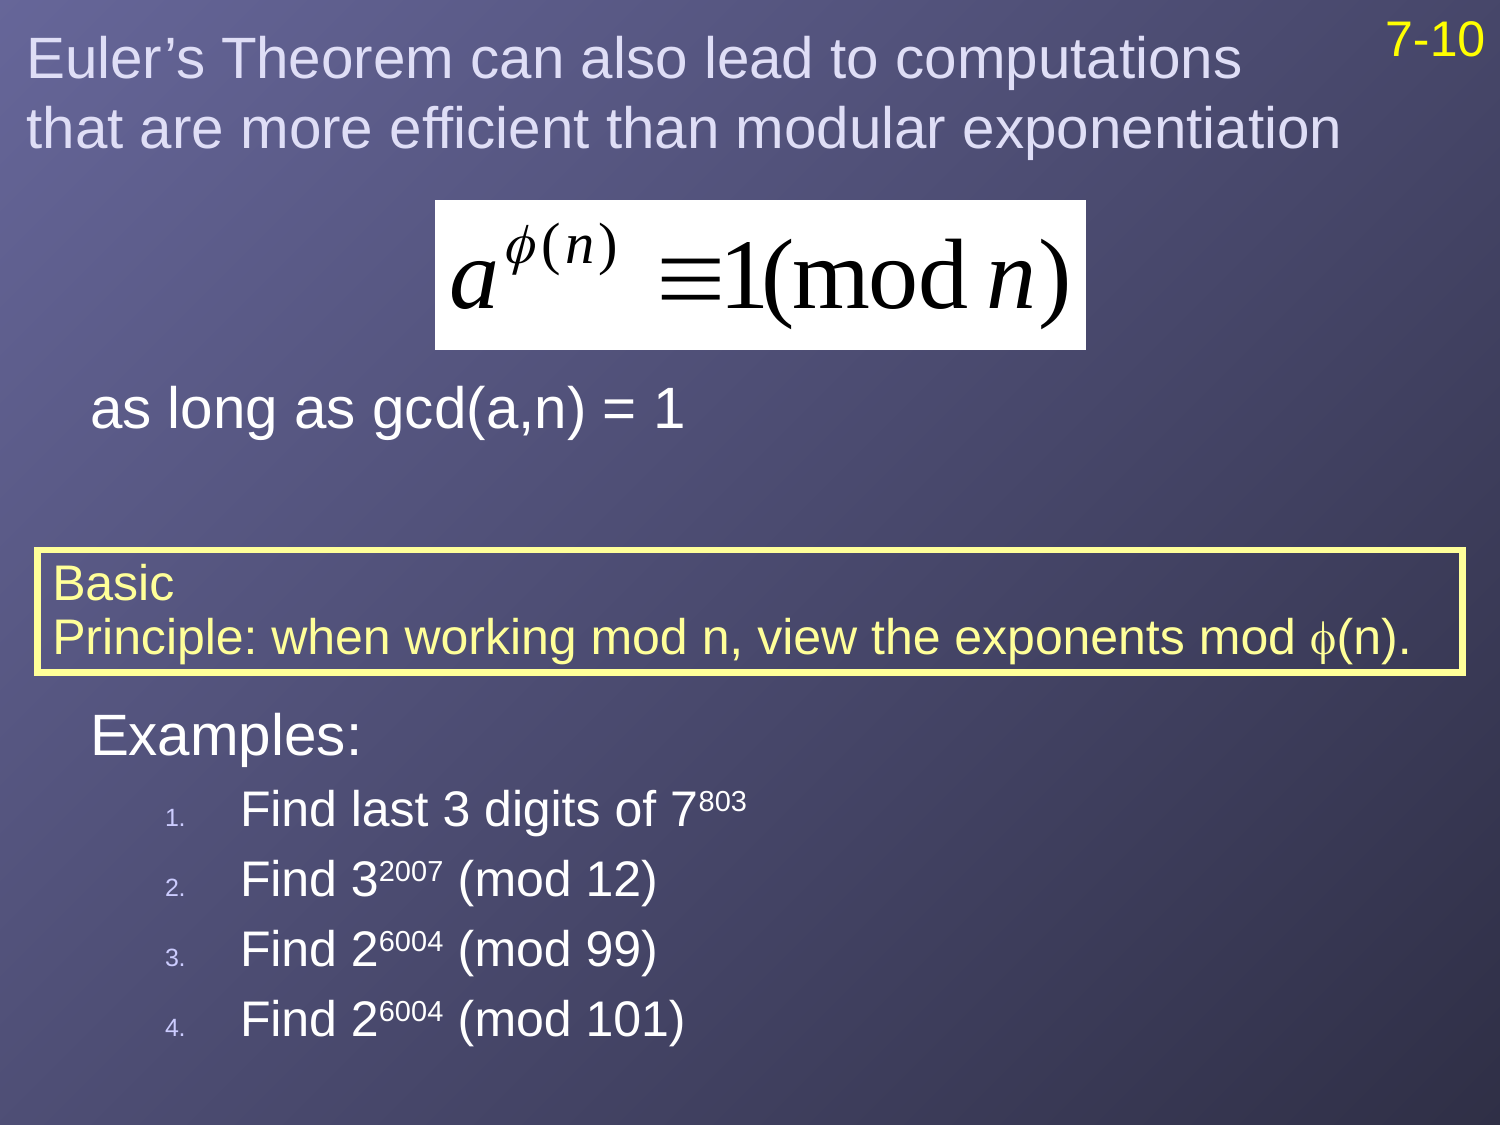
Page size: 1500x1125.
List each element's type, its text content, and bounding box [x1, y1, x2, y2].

list as long as gcd(a,n) = 1 Examples: Find last 3 digits of 7803 Find 32007 (mod 12) Find 26004 (mod 99) Find 26004 (mod 101) [74, 362, 1426, 549]
list as long as gcd(a,n) = 1 Examples: Find last 3 digits of 7803 Find 32007 (mod 12) Find 26004 (mod 99) Find 26004 (mod 101) [74, 673, 1426, 851]
title Euler’s Theorem can also lead to computations that are more efficient than modular exponentiation [11, 12, 1426, 163]
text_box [434, 199, 1086, 351]
text_box 7-10 [1212, 0, 1500, 74]
text_box Basic Principle: when working mod n, view the exponents mod f(n). [37, 549, 1463, 673]
